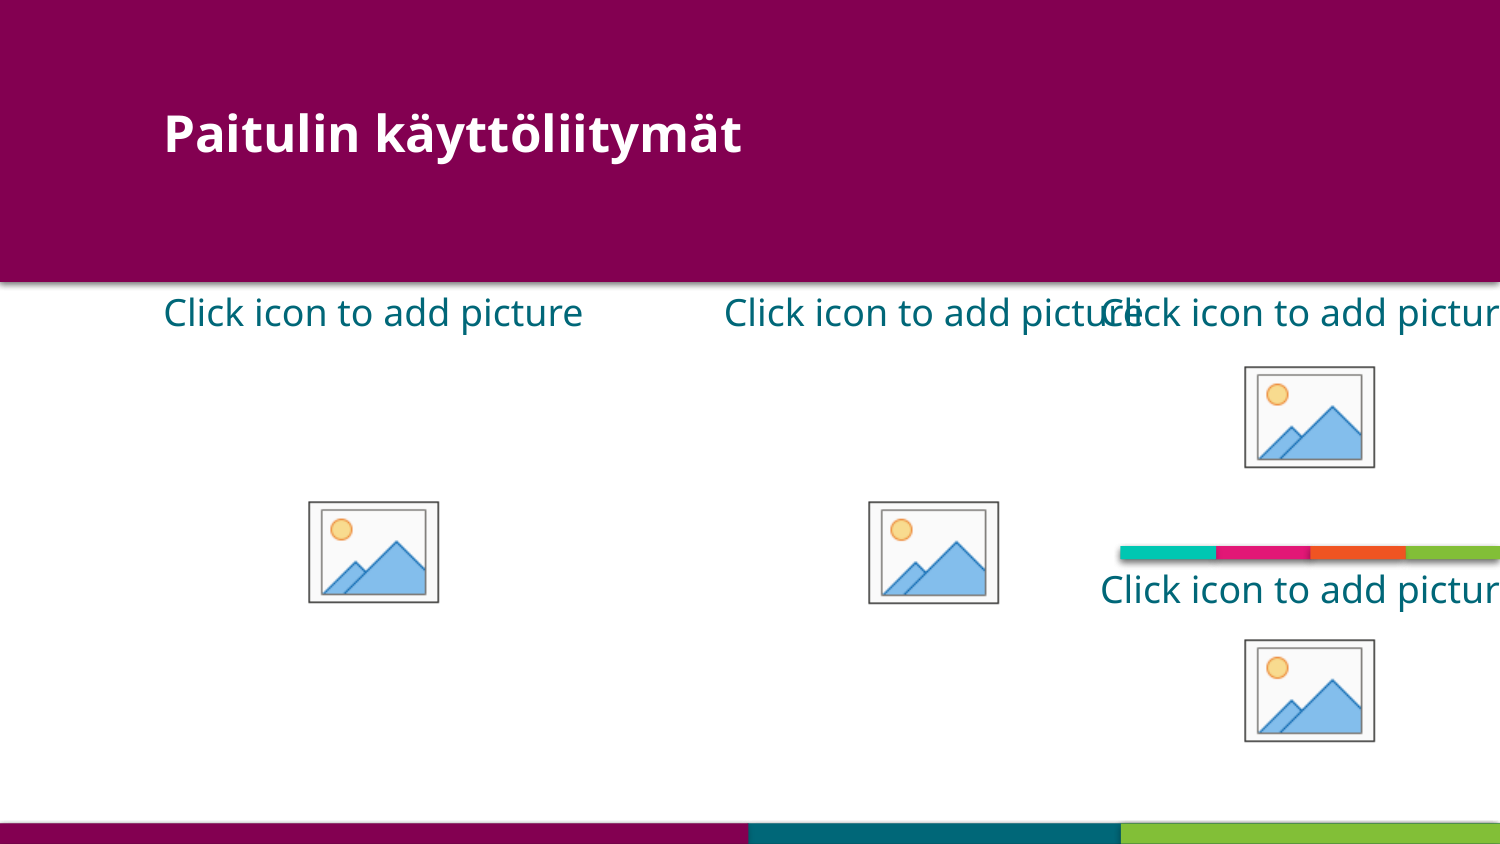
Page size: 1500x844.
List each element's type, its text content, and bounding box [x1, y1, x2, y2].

title Paitulin käyttöliitymät [152, 45, 1191, 227]
picture [0, 281, 1500, 825]
